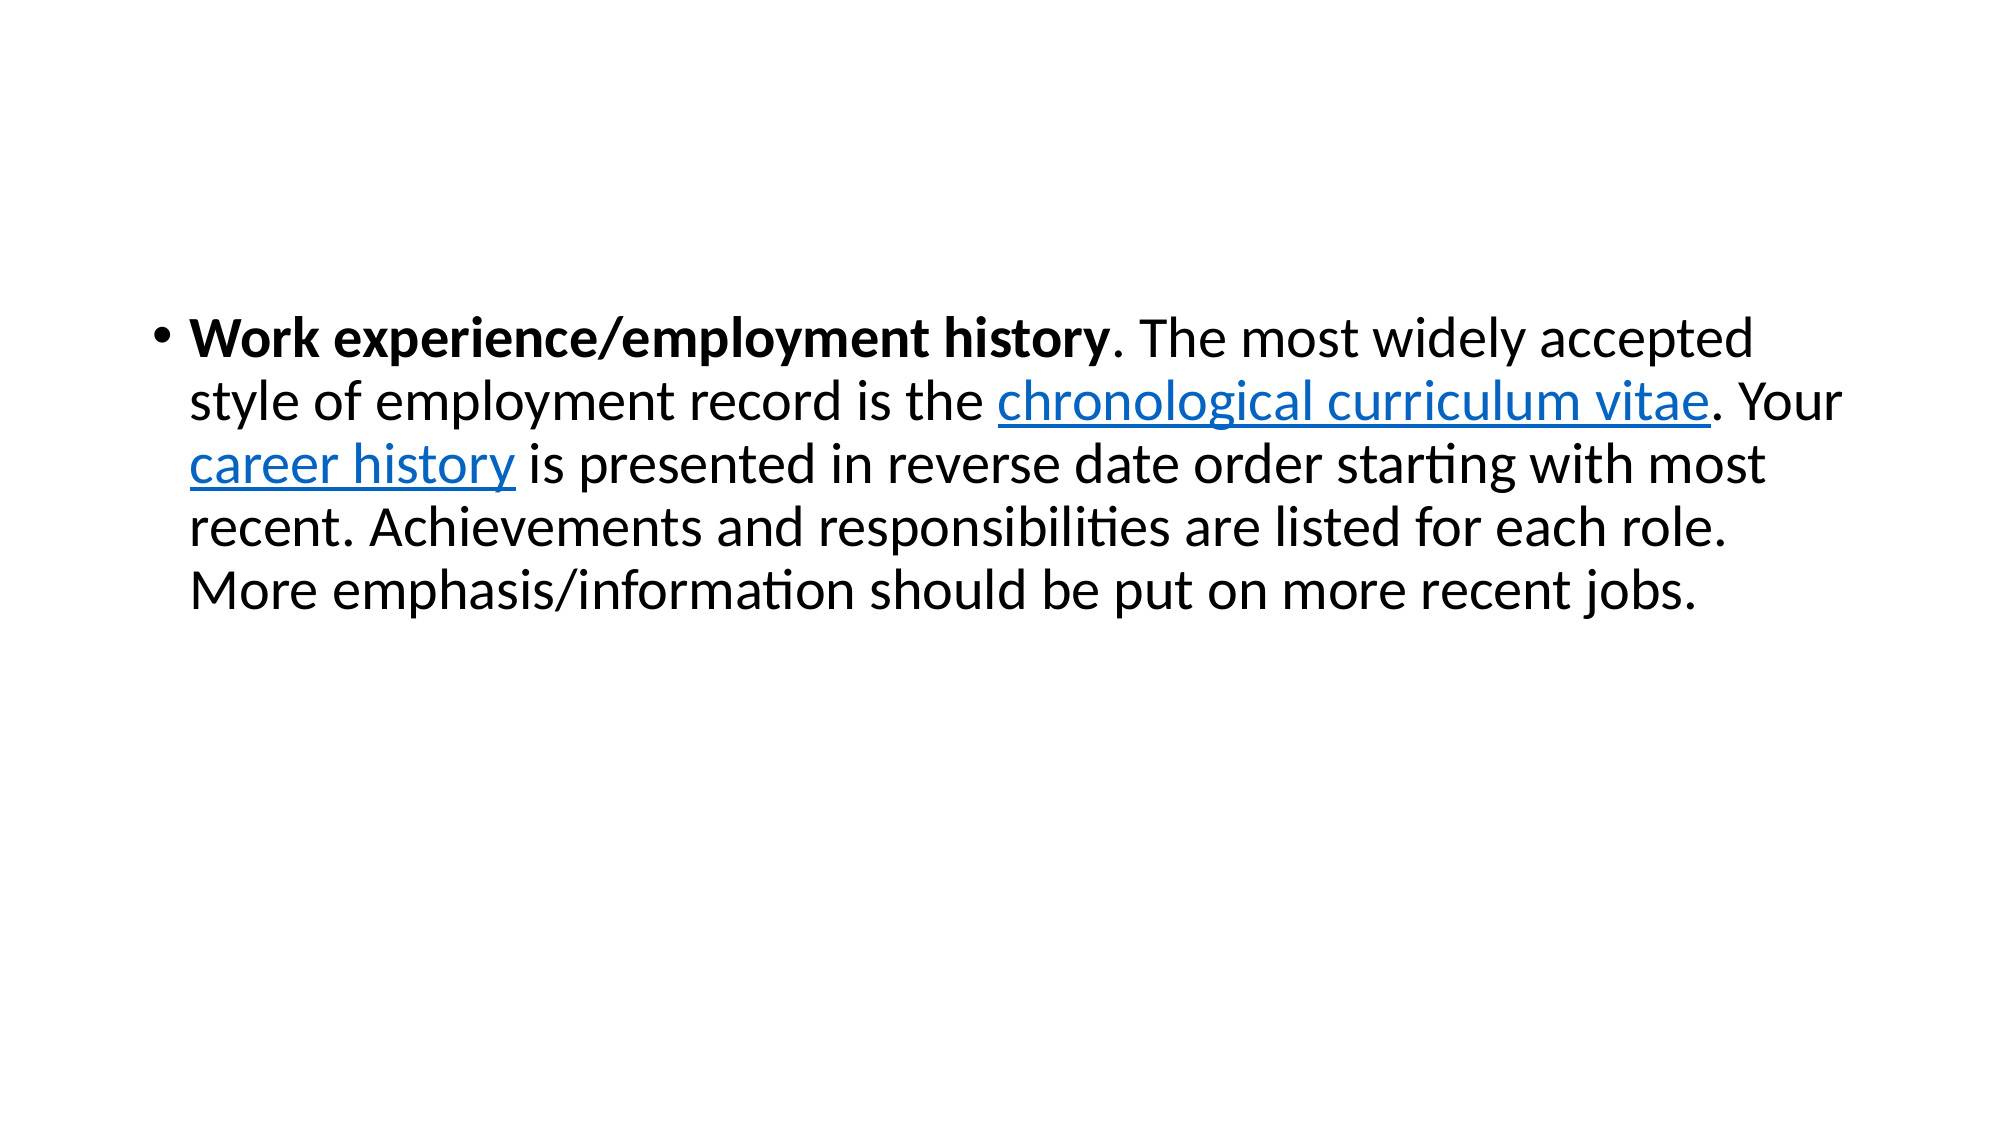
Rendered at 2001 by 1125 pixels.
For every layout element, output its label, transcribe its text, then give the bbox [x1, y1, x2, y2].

list Work experience/employment history. The most widely accepted style of employment record is the chronological curriculum vitae. Your career history is presented in reverse date order starting with most recent. Achievements and responsibilities are listed for each role. More emphasis/information should be put on more recent jobs. [137, 299, 1863, 1014]
